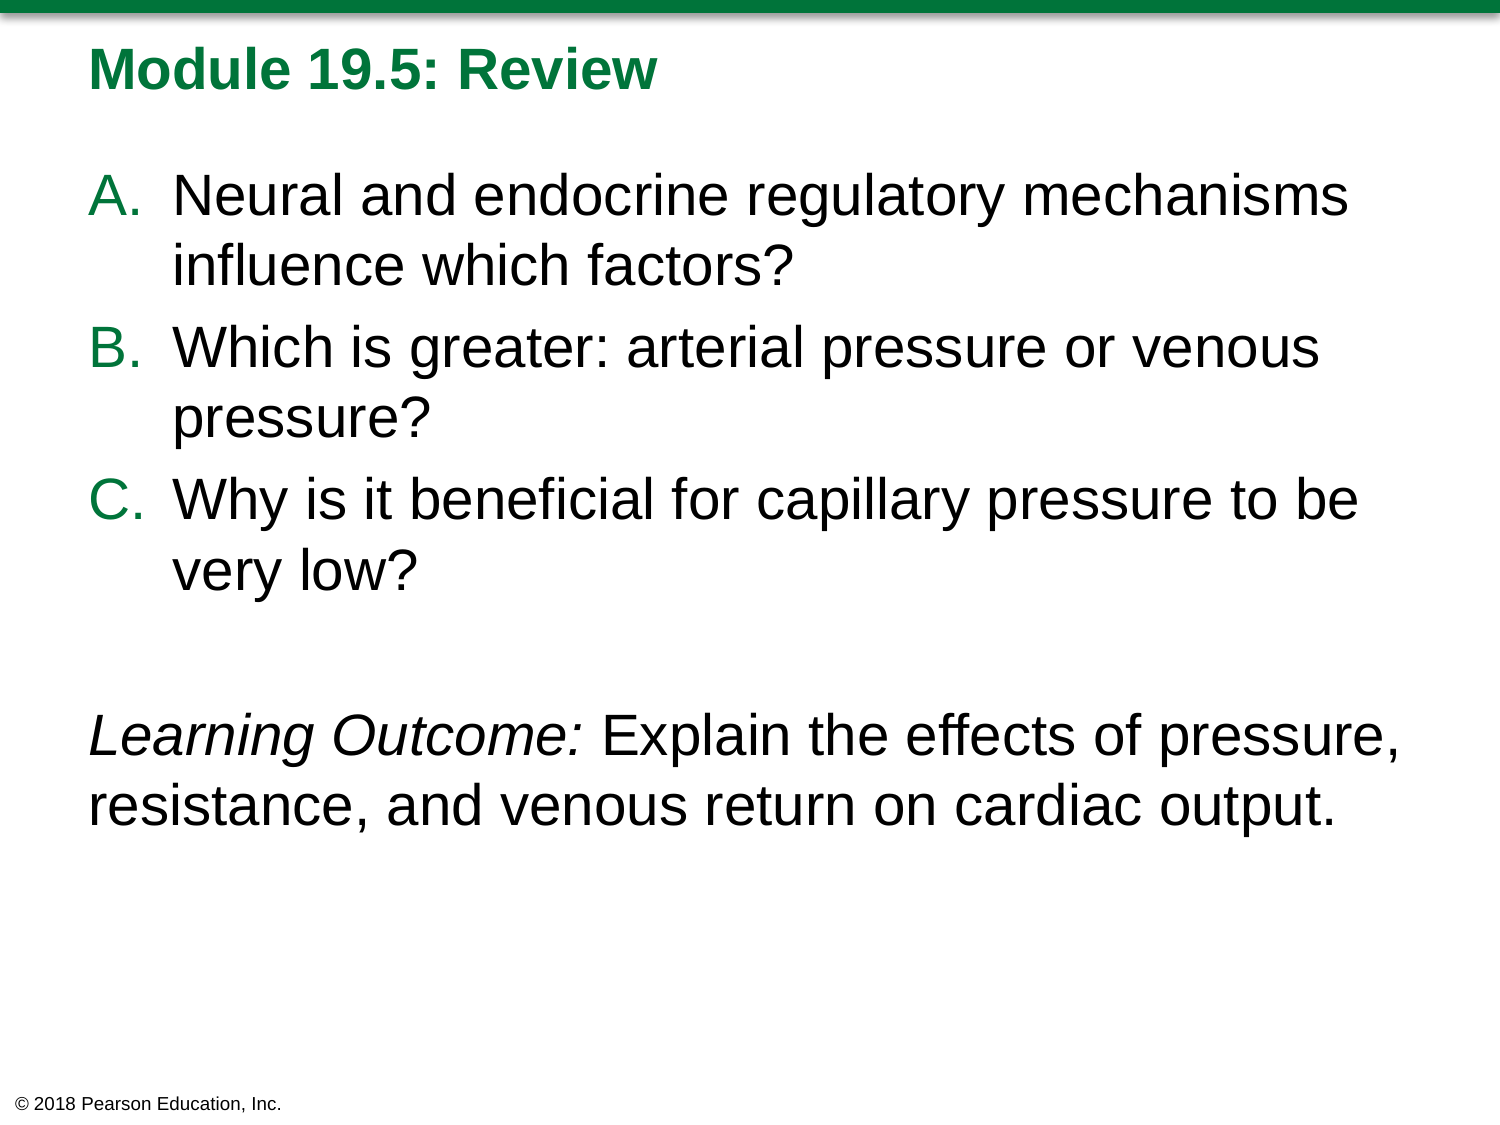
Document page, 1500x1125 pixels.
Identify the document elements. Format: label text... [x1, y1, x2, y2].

title Module 19.5: Review [73, 31, 1433, 124]
footer © 2018 Pearson Education, Inc. [0, 1081, 507, 1125]
list Neural and endocrine regulatory mechanisms influence which factors? Which is greater: arterial pressure or venous pressure? Why is it beneficial for capillary pressure to be very low? Learning Outcome: Explain the effects of pressure, resistance, and venous return on cardiac output. [73, 149, 1433, 1026]
